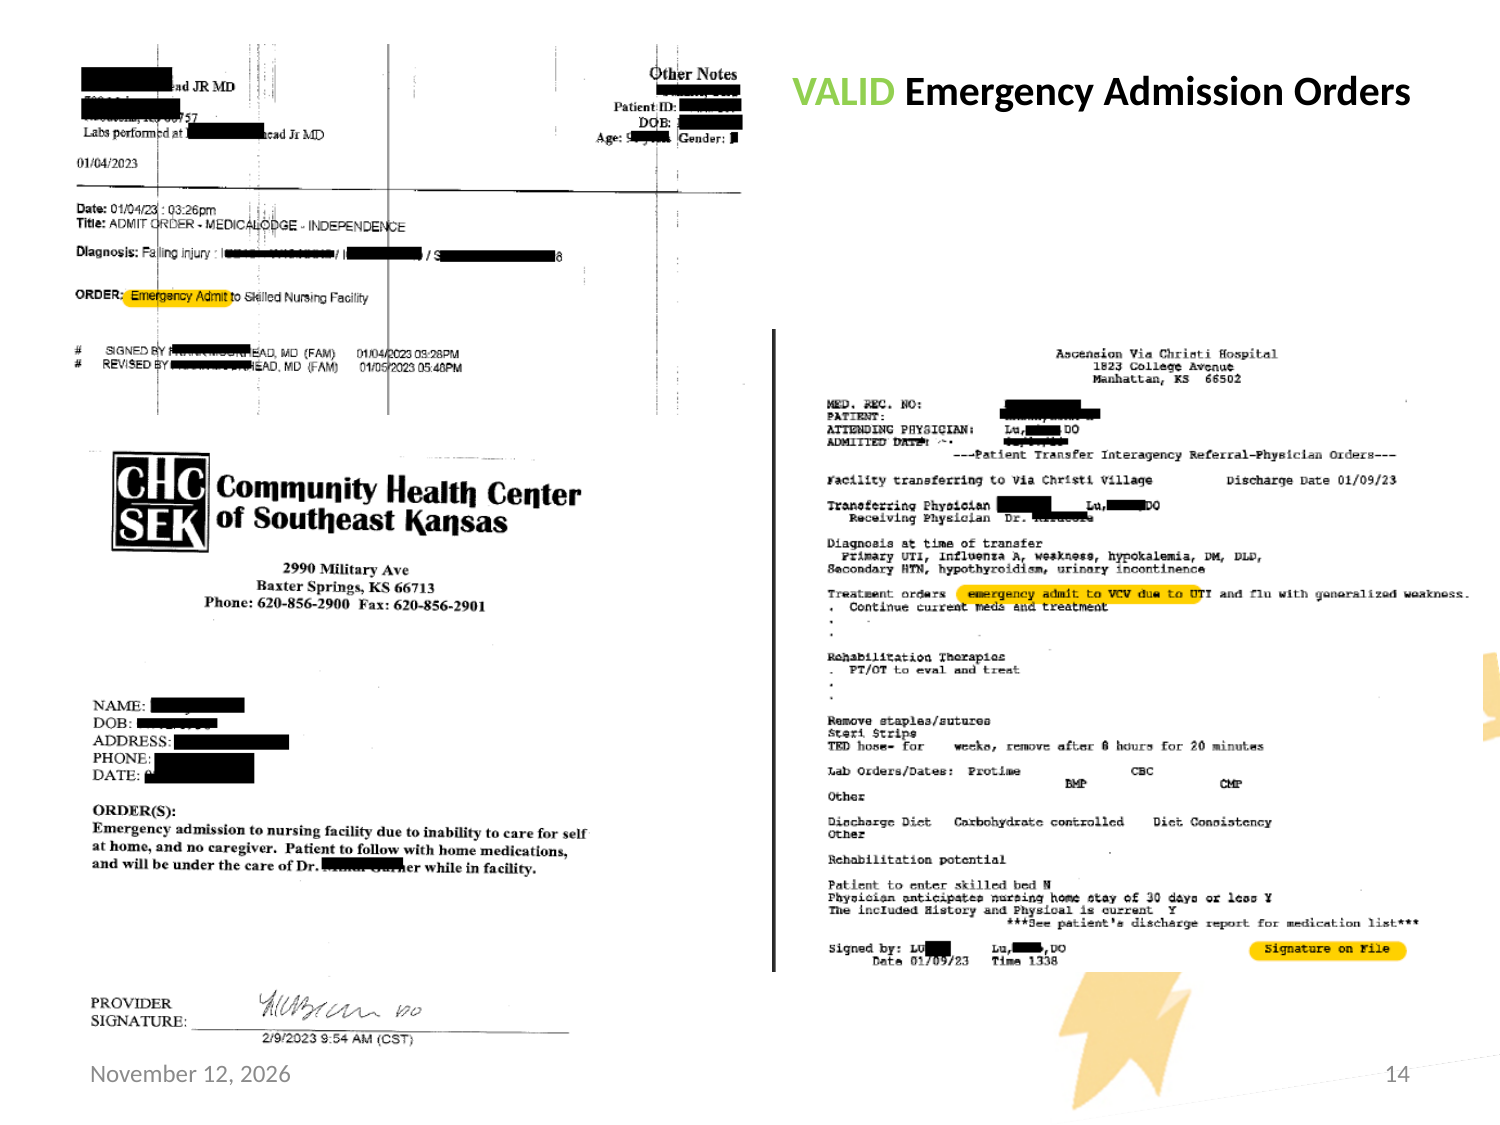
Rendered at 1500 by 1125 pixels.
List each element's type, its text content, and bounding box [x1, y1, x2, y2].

text_box VALID Emergency Admission Orders [777, 56, 1484, 122]
slide_number 14 [1074, 1042, 1425, 1103]
picture [47, 44, 754, 415]
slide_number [75, 1059, 425, 1103]
picture [73, 440, 592, 1052]
picture [772, 329, 1500, 1125]
